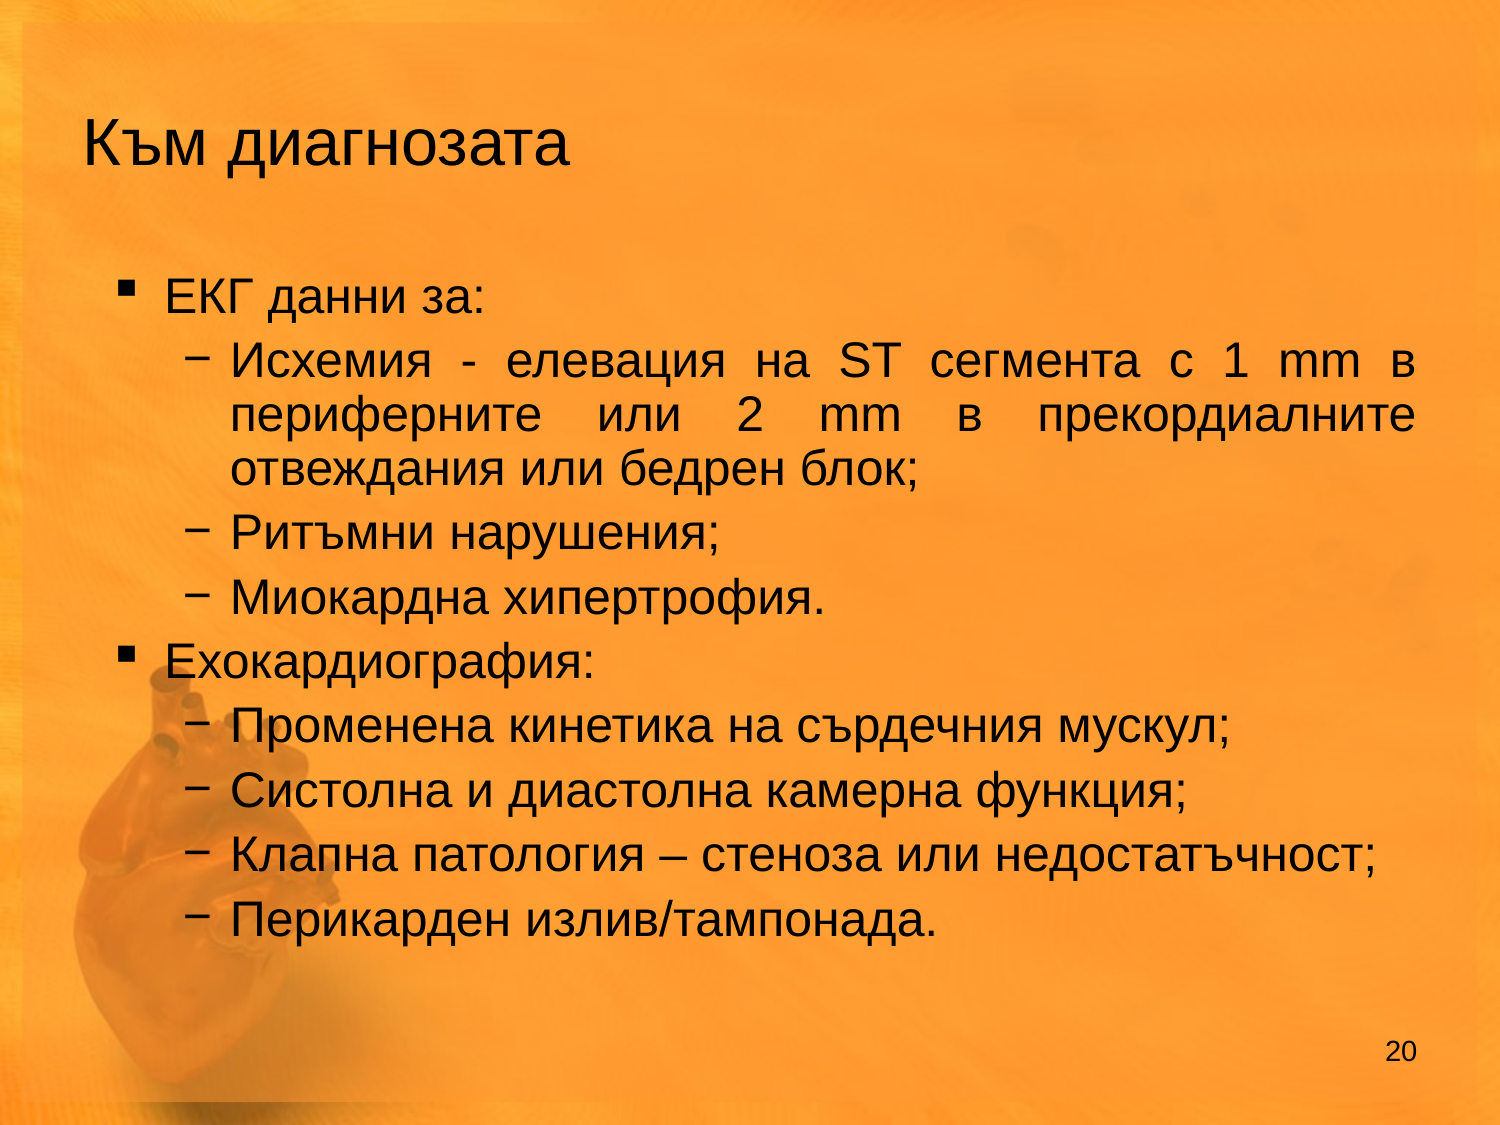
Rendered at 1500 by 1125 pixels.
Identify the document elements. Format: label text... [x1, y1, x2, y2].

title Към диагнозата [74, 44, 1425, 234]
list ЕКГ данни за: Исхемия - елевация на ST сегмента с 1 mm в периферните или 2 mm в прекордиалните отвеждания или бедрен блок; Ритъмни нарушения; Миокардна хипертрофия. Ехокардиография: Променена кинетика на сърдечния мускул; Систолна и диастолна камерна функция; Клапна патология – стеноза или недостатъчност; Перикарден излив/тампонада. [99, 261, 1425, 1006]
picture [0, 0, 1500, 1125]
slide_number 20 [1374, 1023, 1426, 1073]
